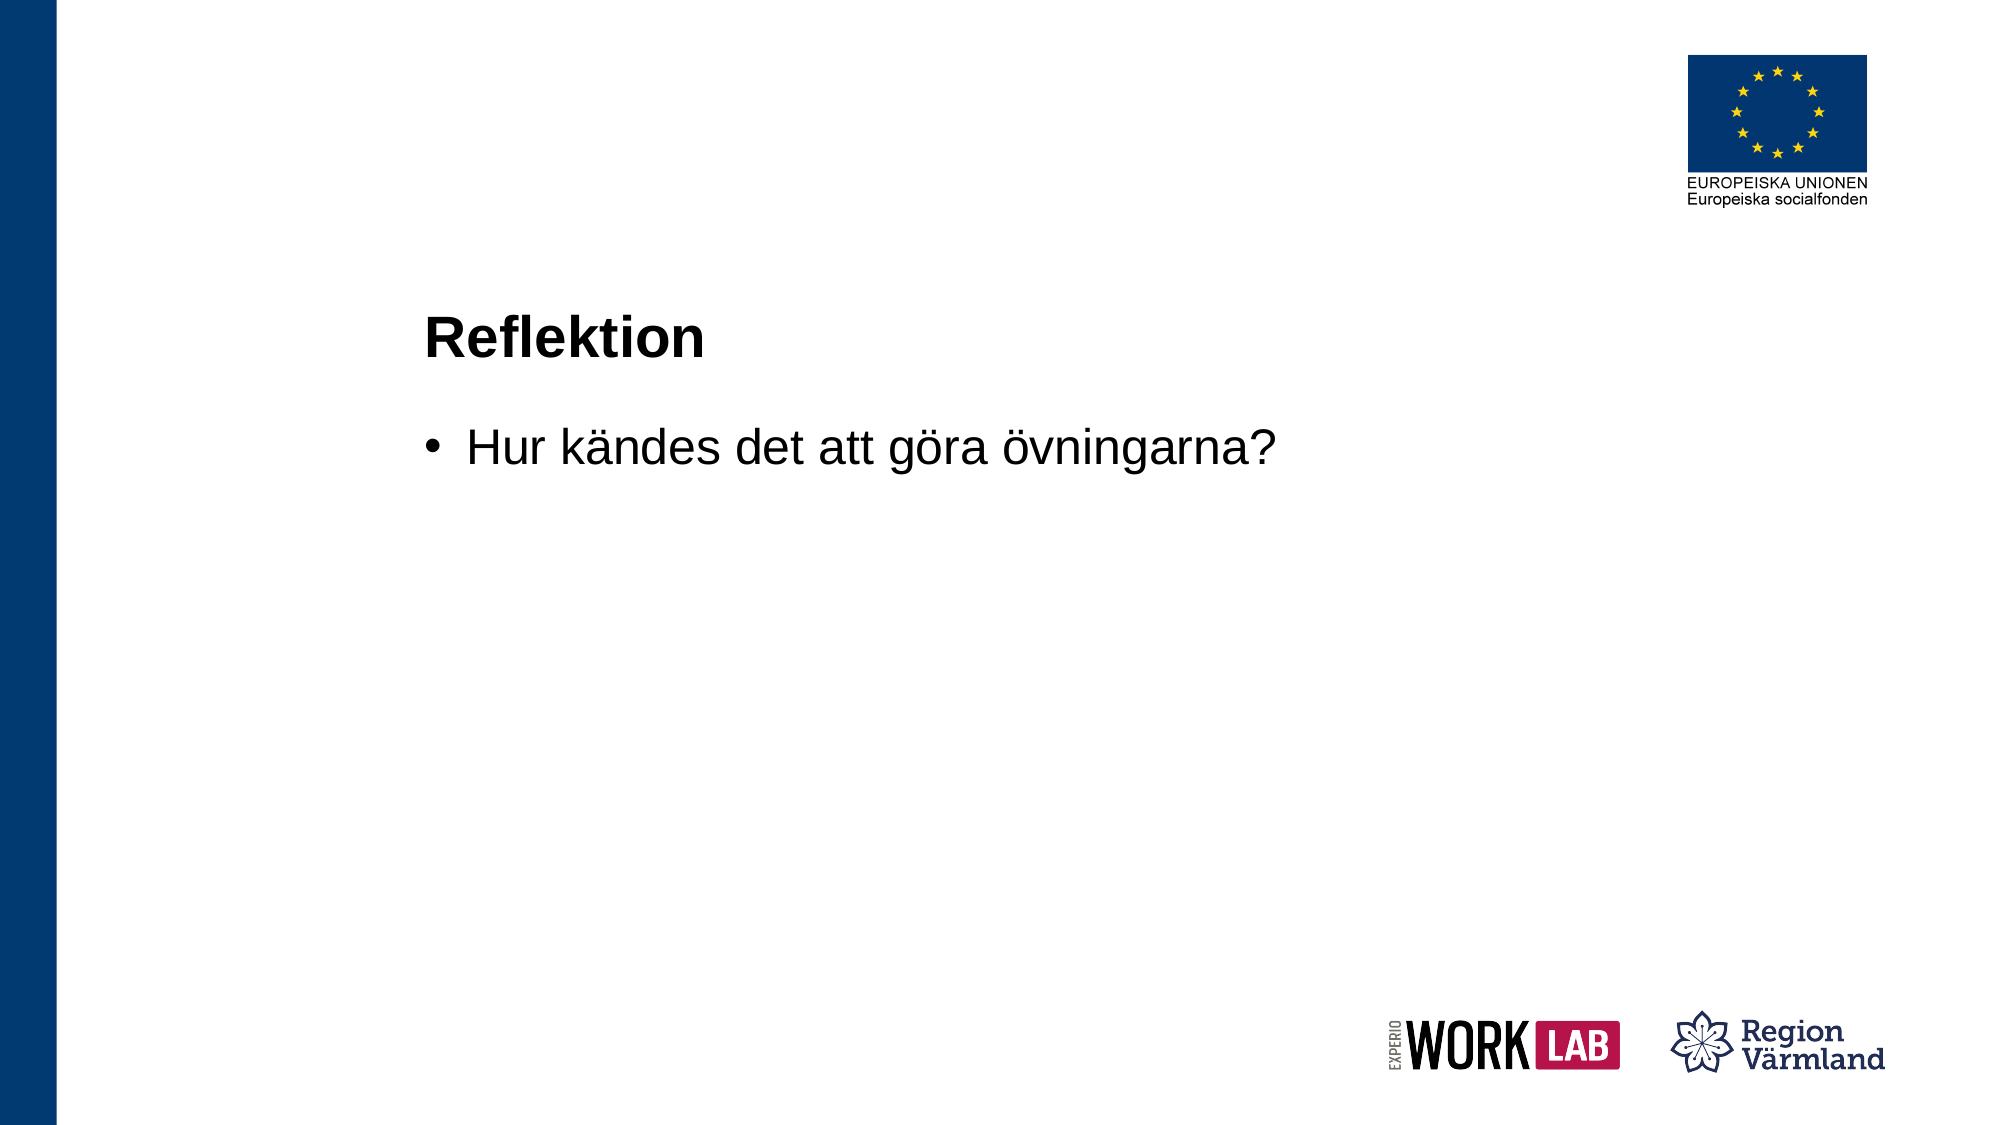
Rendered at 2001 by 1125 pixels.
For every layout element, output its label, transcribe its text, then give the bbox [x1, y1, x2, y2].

picture [1389, 1006, 1620, 1088]
picture [1684, 51, 1871, 209]
title Reflektion [409, 159, 1591, 377]
picture [1670, 1010, 1885, 1073]
list Hur kändes det att göra övningarna? [409, 407, 1591, 939]
